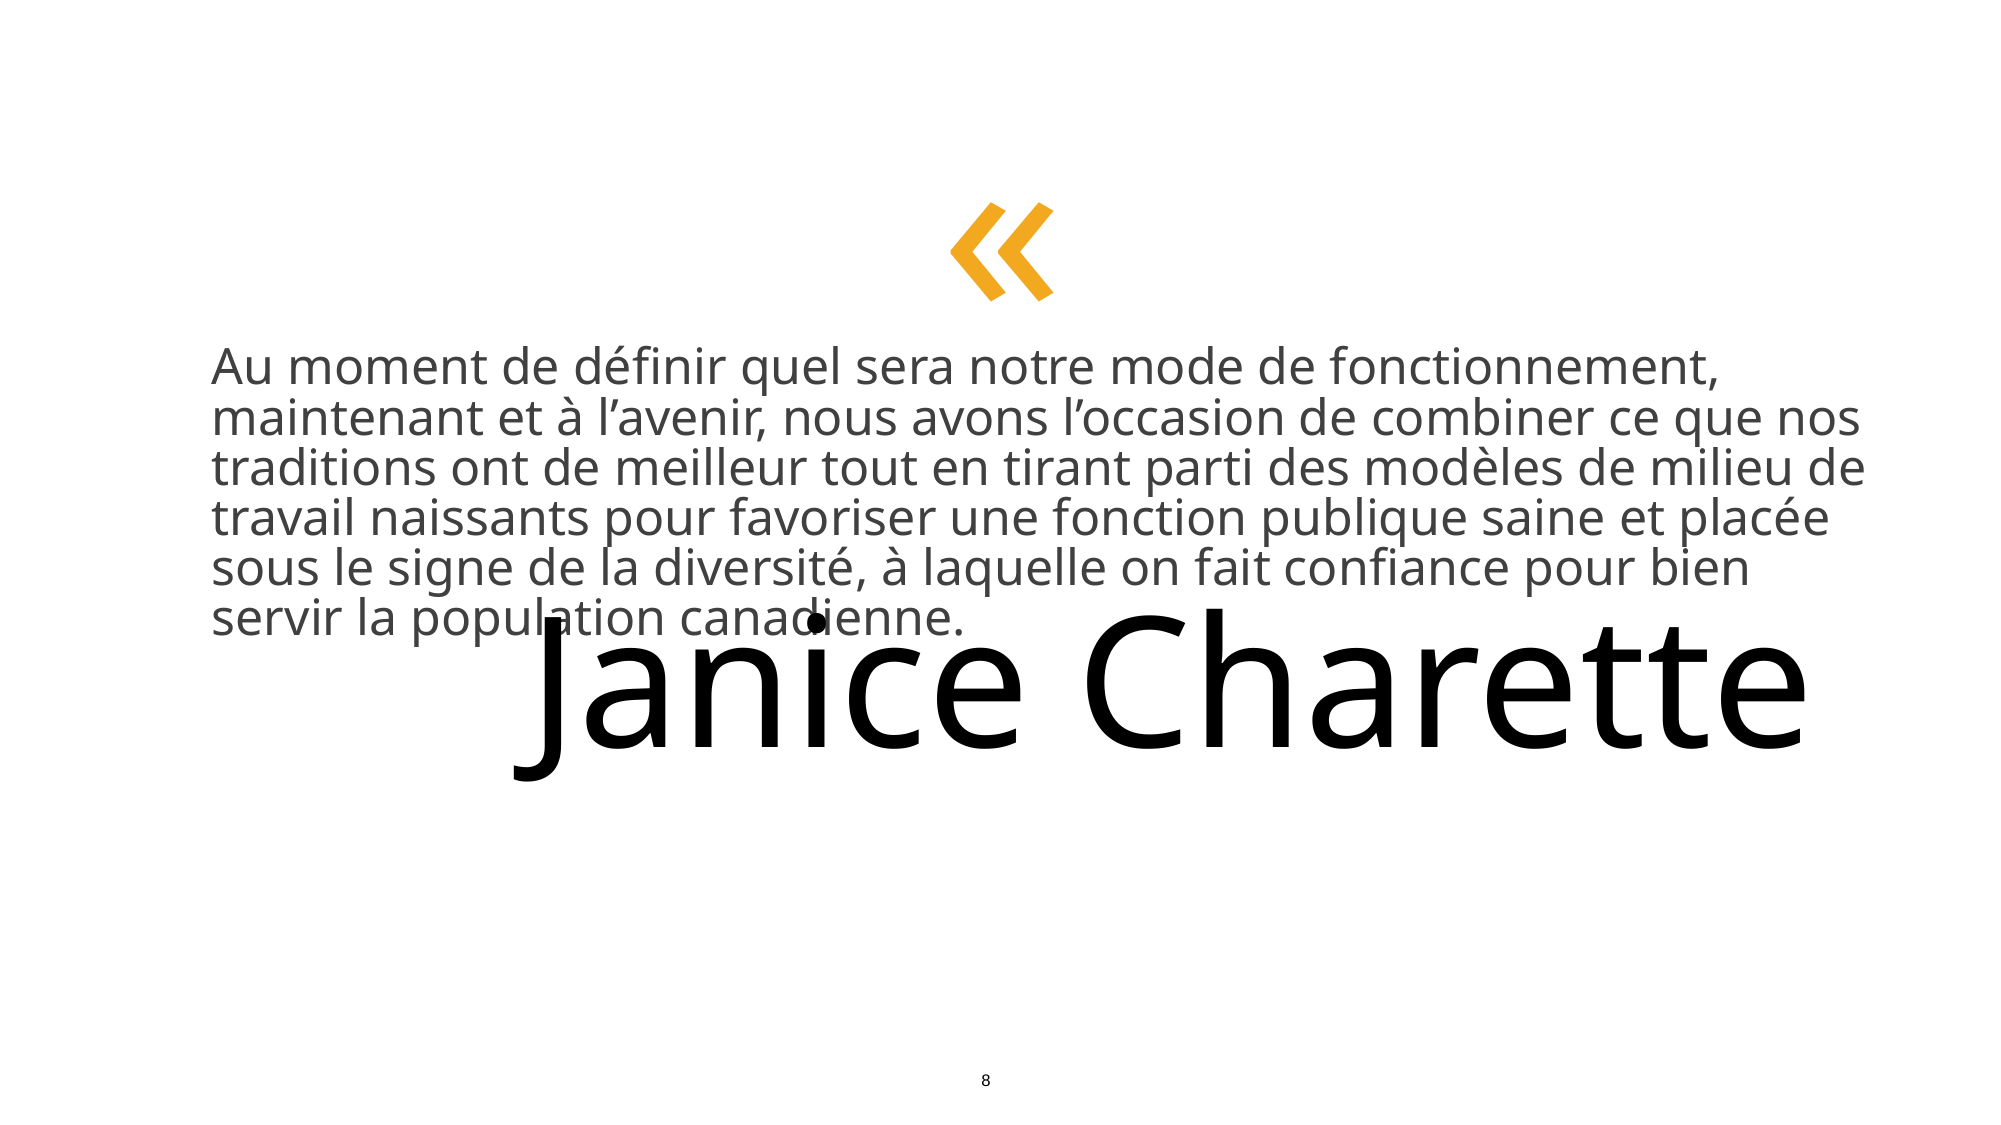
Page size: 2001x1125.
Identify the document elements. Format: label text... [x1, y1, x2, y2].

text_box 8 [956, 1059, 1017, 1100]
list Au moment de définir quel sera notre mode de fonctionnement, maintenant et à l’avenir, nous avons l’occasion de combiner ce que nos traditions ont de meilleur tout en tirant parti des modèles de milieu de travail naissants pour favoriser une fonction publique saine et placée sous le signe de la diversité, à laquelle on fait confiance pour bien servir la population canadienne. [196, 273, 1888, 768]
list Janice Charette [502, 736, 1831, 798]
